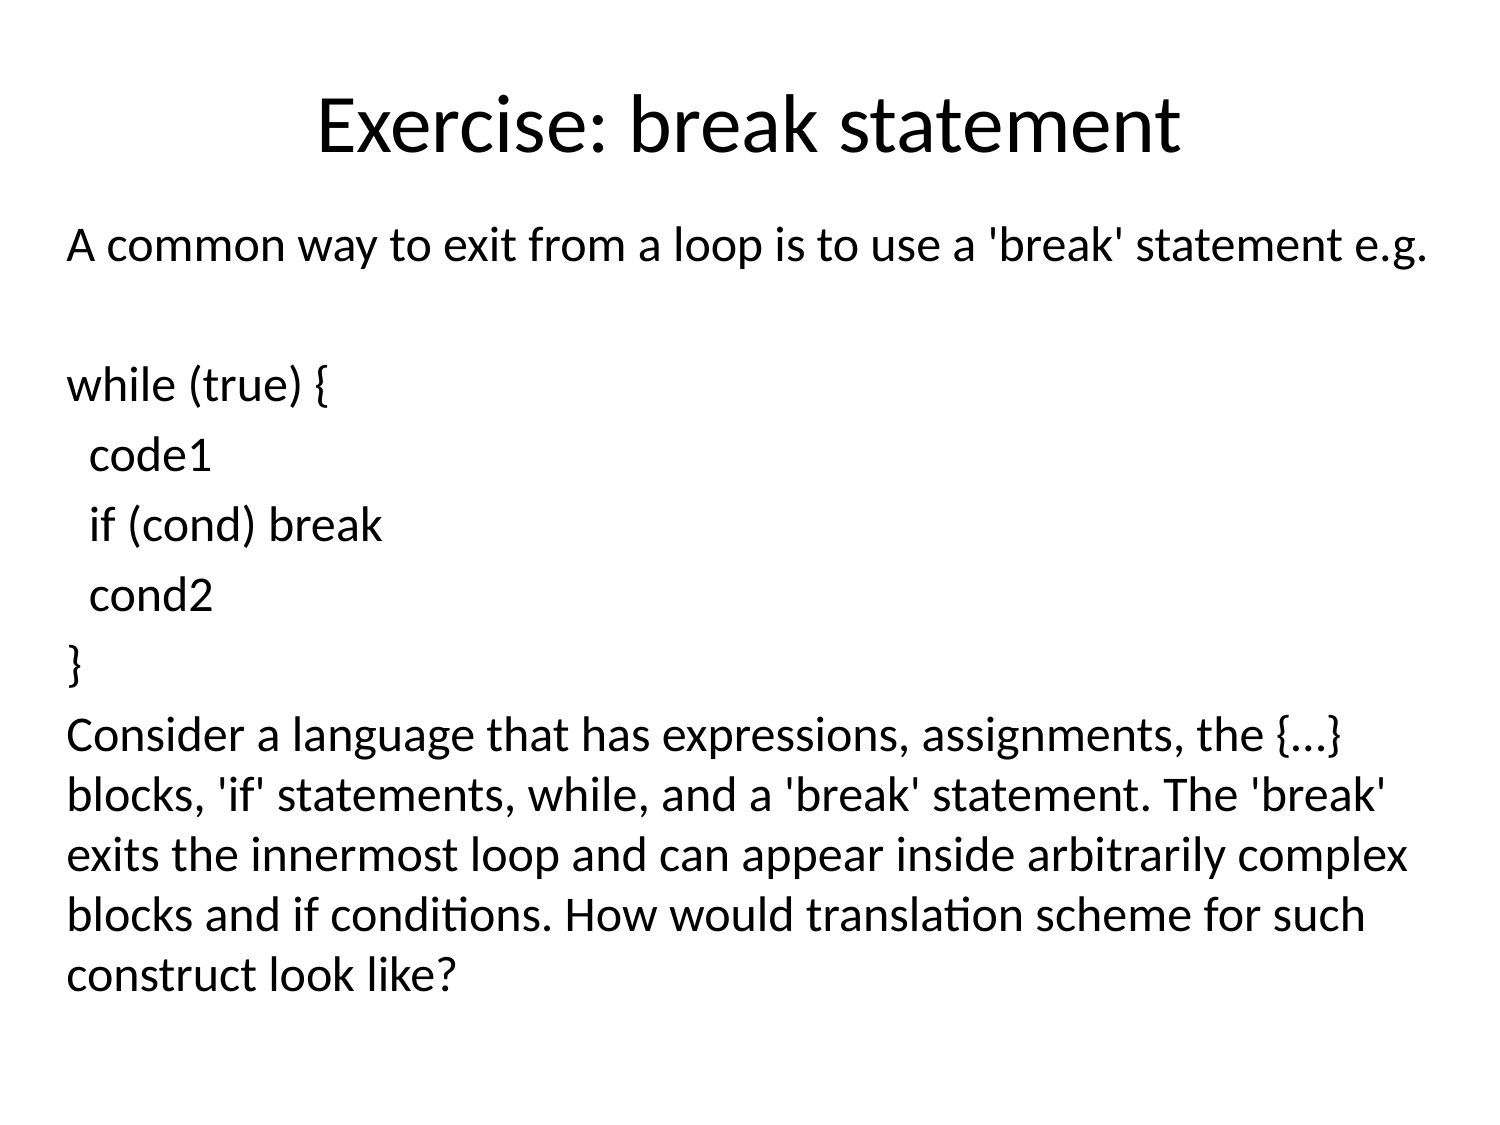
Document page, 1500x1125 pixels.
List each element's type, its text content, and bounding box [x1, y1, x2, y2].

title Exercise: break statement [74, 25, 1426, 204]
list A common way to exit from a loop is to use a 'break' statement e.g. while (true) { code1 if (cond) break cond2 } Consider a language that has expressions, assignments, the {…} blocks, 'if' statements, while, and a 'break' statement. The 'break' exits the innermost loop and can appear inside arbitrarily complex blocks and if conditions. How would translation scheme for such construct look like? [51, 204, 1471, 993]
